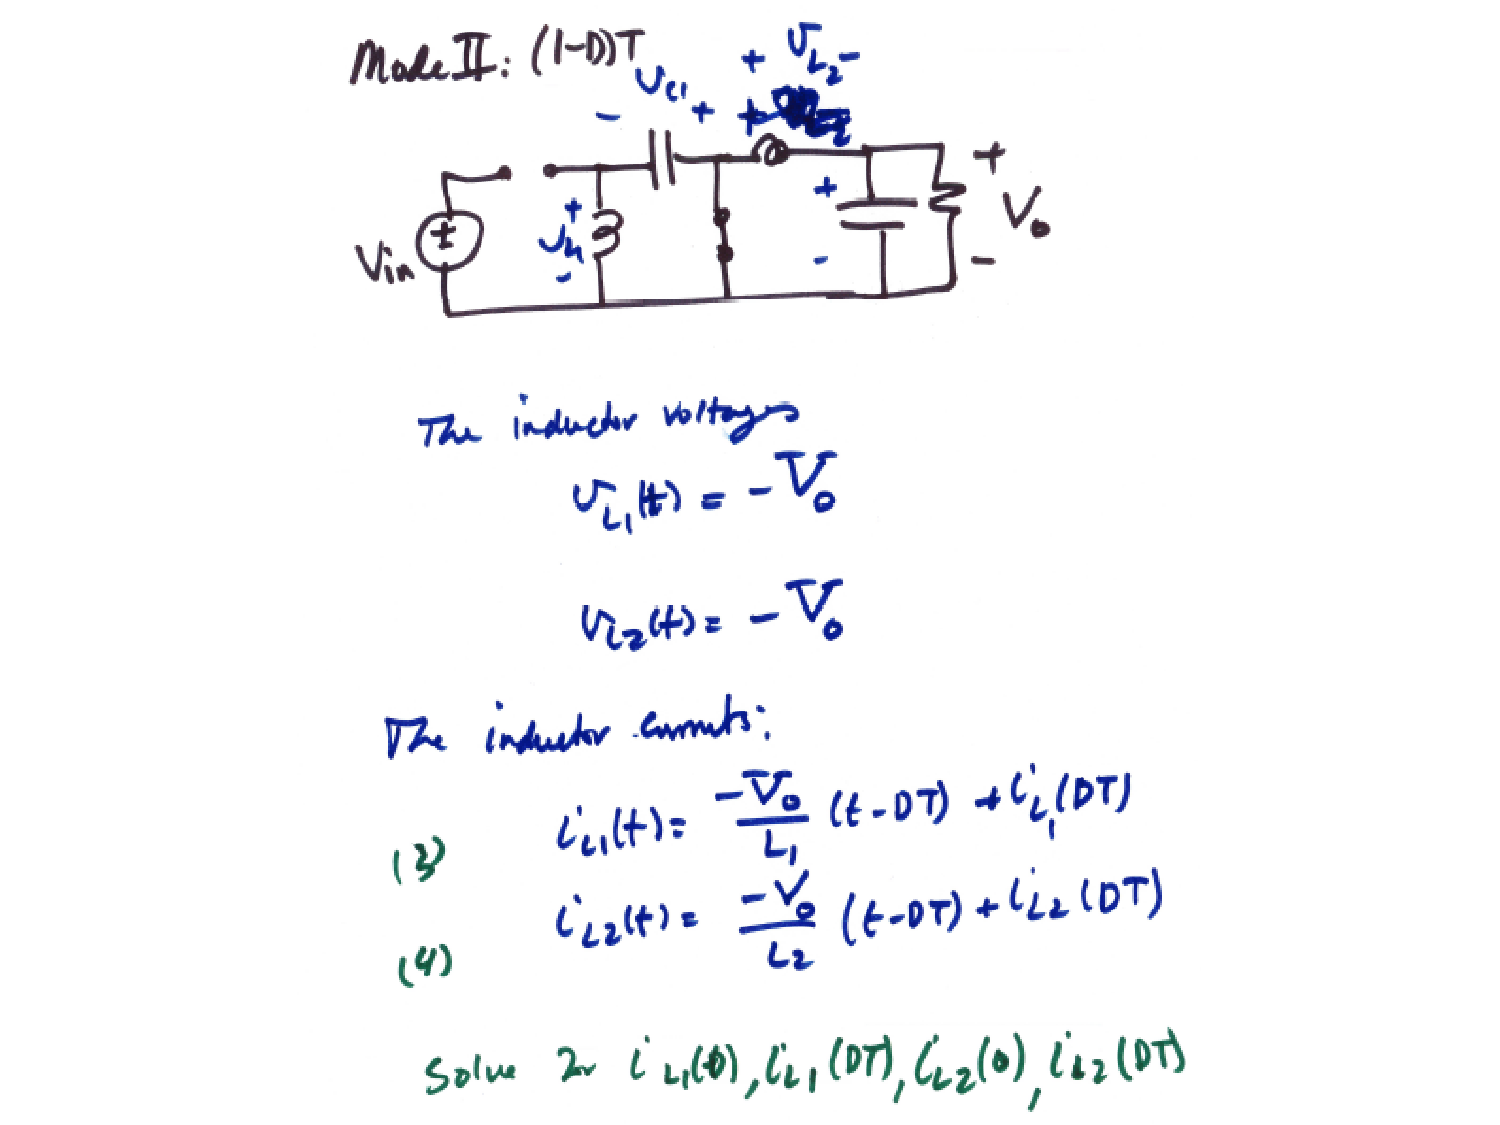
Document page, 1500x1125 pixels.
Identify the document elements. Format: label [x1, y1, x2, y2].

text_box [722, 102, 849, 141]
picture [297, 0, 1201, 1125]
